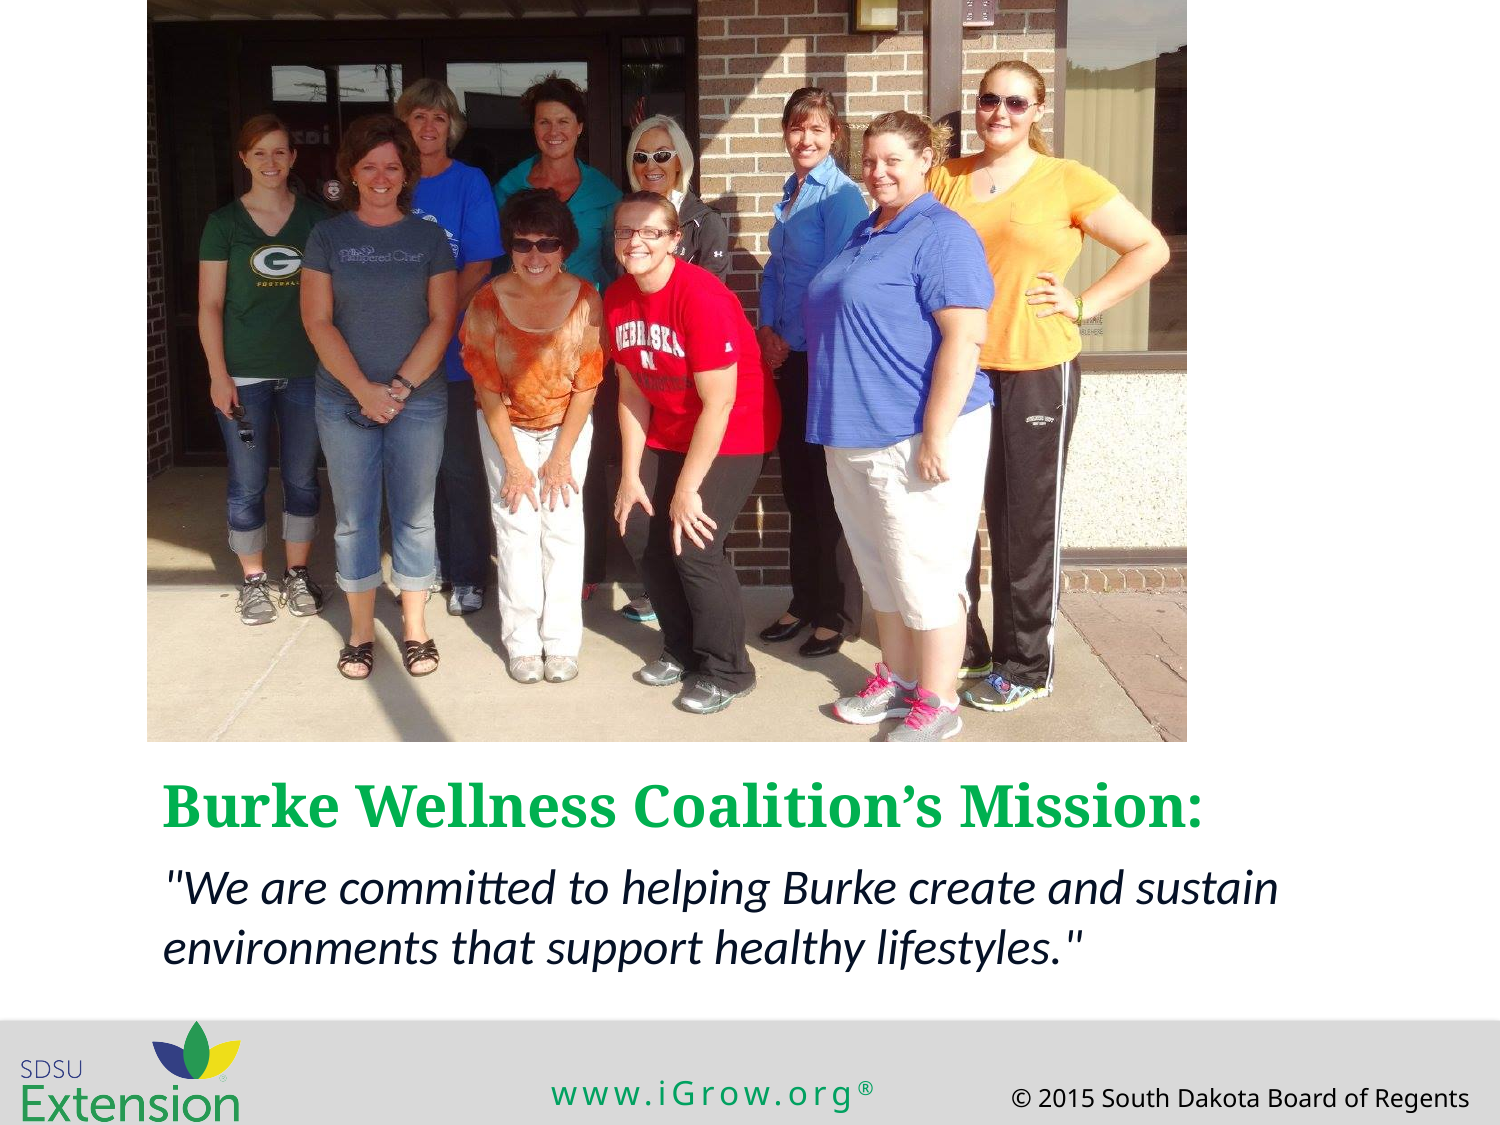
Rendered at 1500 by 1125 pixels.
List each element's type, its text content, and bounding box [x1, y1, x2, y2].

picture [19, 1020, 243, 1125]
title Burke Wellness Coalition’s Mission: [147, 754, 1340, 847]
list "We are committed to helping Burke create and sustain environments that support healthy lifestyles." [147, 847, 1340, 1006]
picture [147, 0, 1187, 742]
